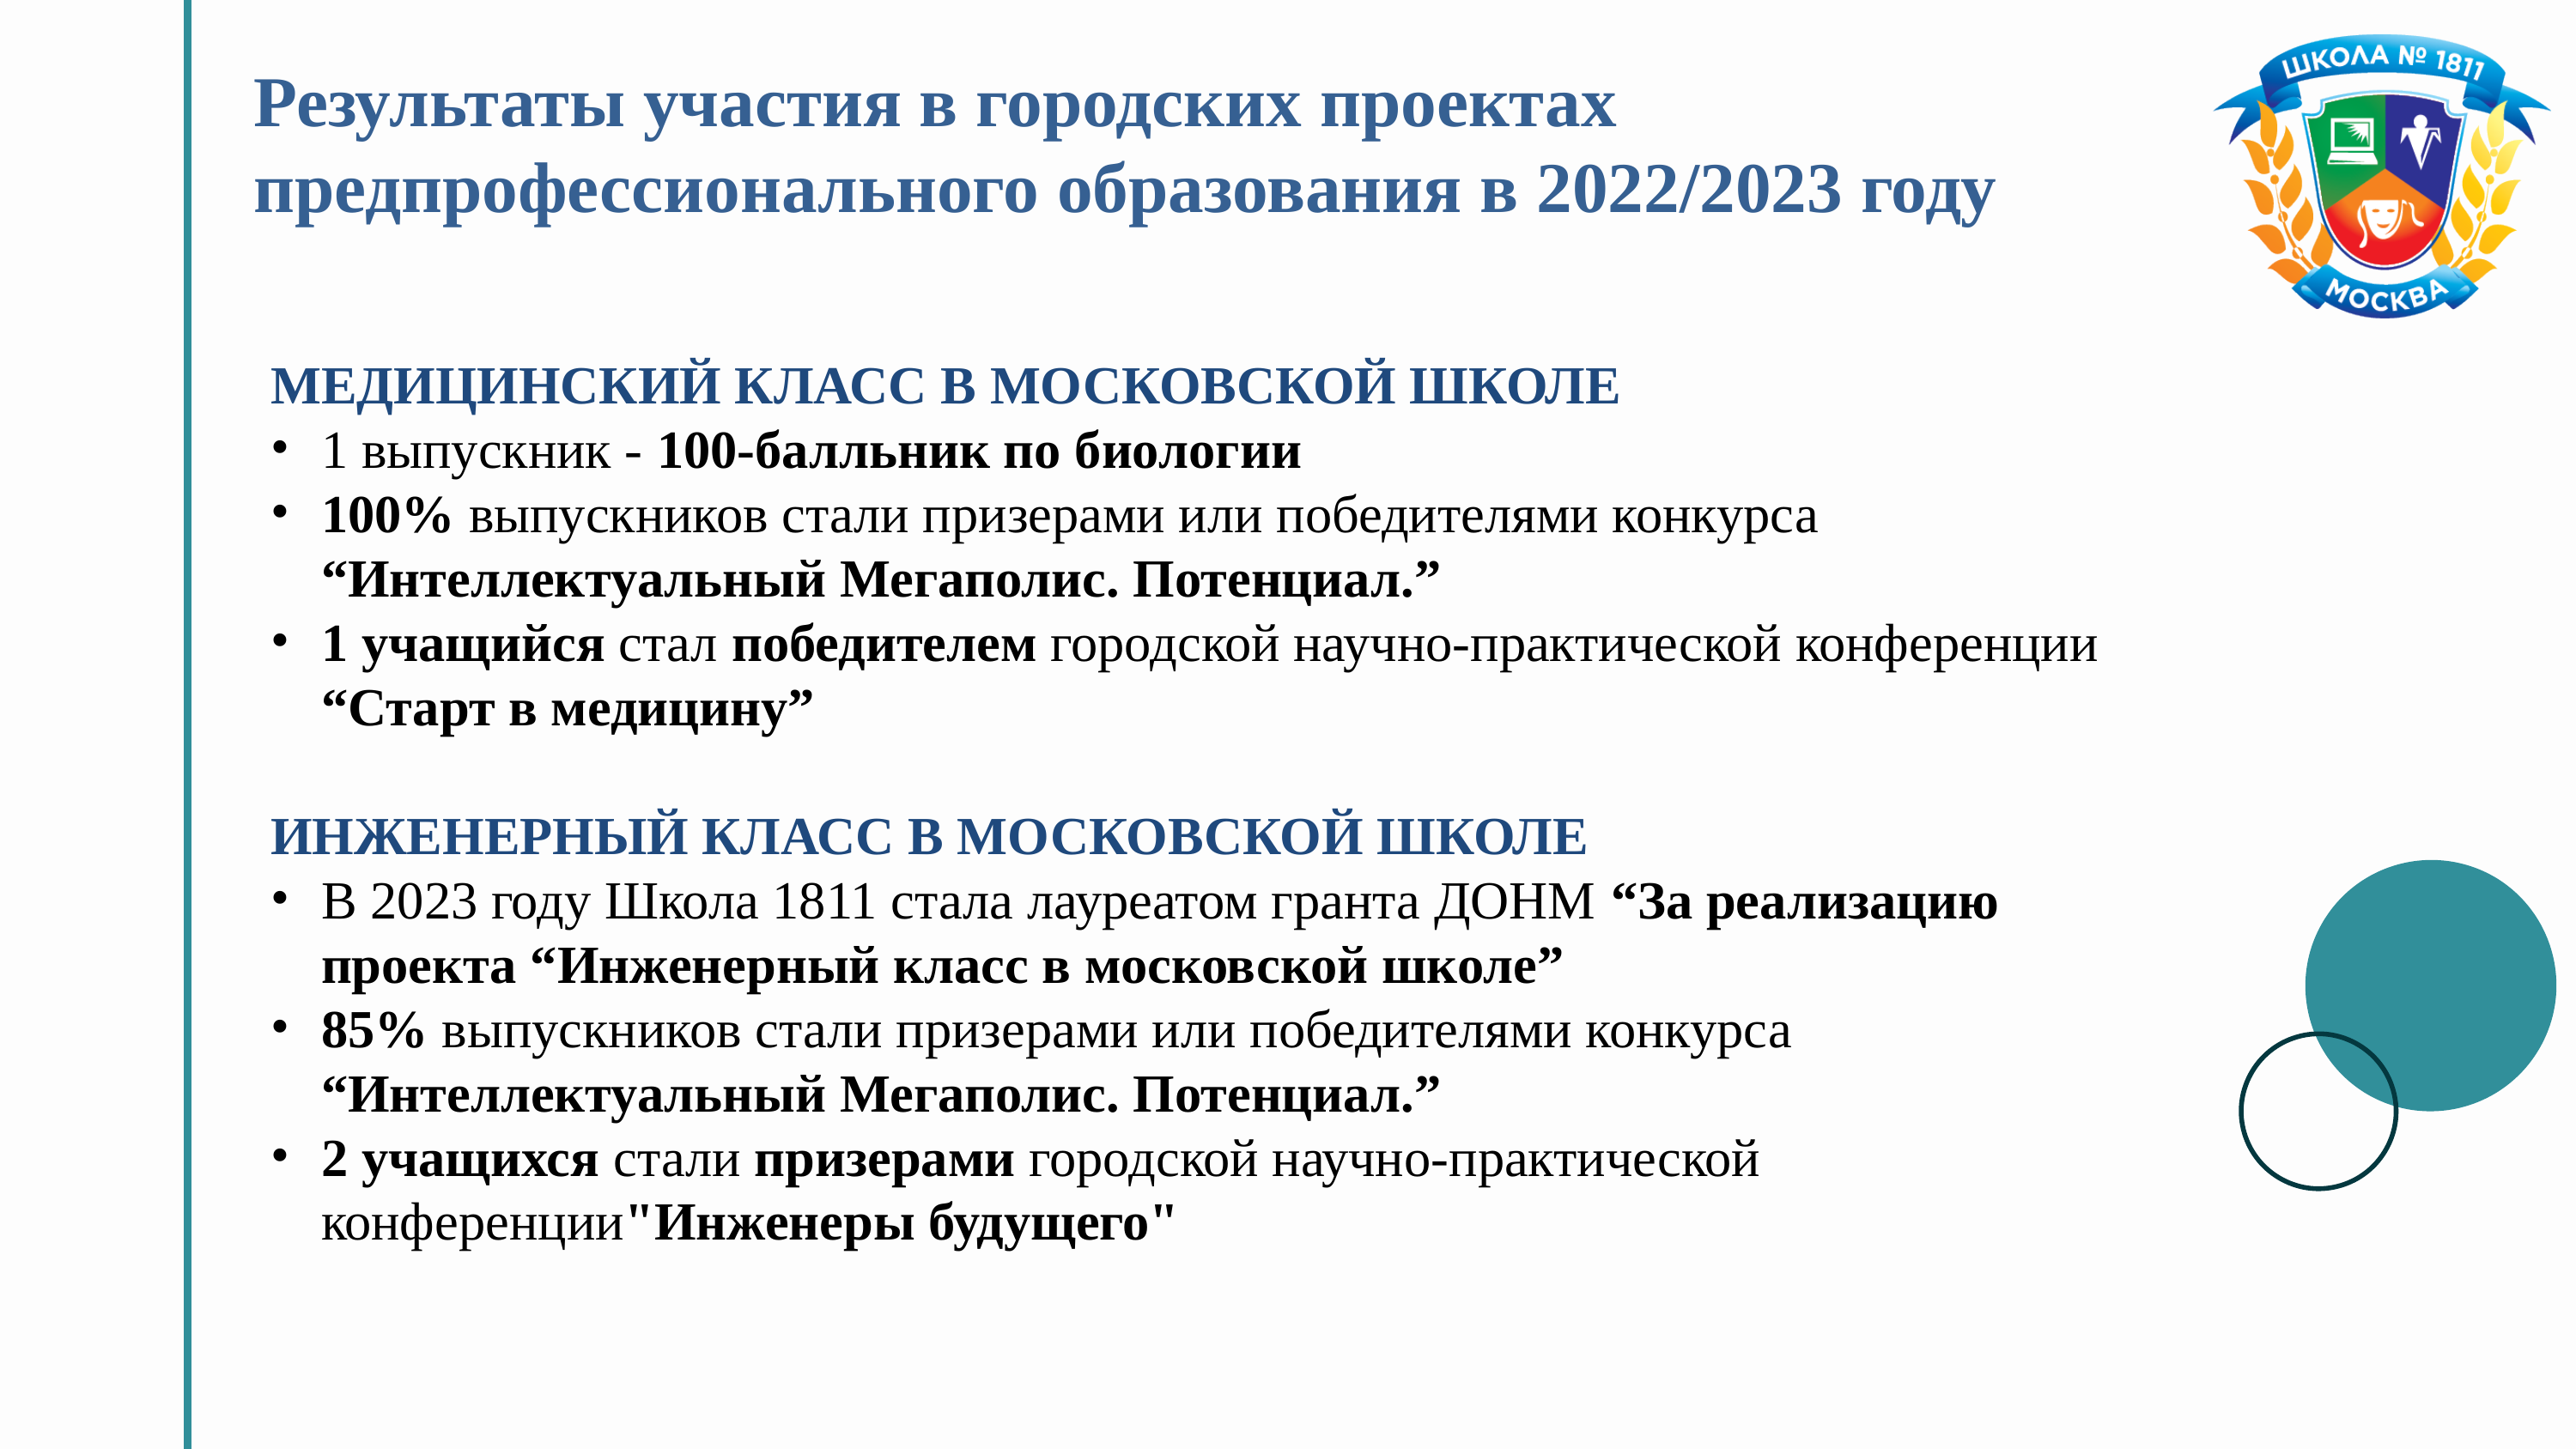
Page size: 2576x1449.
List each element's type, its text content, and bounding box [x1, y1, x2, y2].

text_box МЕДИЦИНСКИЙ КЛАСС В МОСКОВСКОЙ ШКОЛЕ 1 выпускник - 100-балльник по биологии 100% выпускников стали призерами или победителями конкурса “Интеллектуальный Мегаполис. Потенциал.” 1 учащийся стал победителем городской научно-практической конференции “Старт в медицину” ИНЖЕНЕРНЫЙ КЛАСС В МОСКОВСКОЙ ШКОЛЕ В 2023 году Школа 1811 стала лауреатом гранта ДОНМ “За реализацию проекта “Инженерный класс в московской школе” 85% выпускников стали призерами или победителями конкурса “Интеллектуальный Мегаполис. Потенциал.” 2 учащихся стали призерами городской научно-практической конференции"Инженеры будущего" [258, 307, 2145, 923]
text_box [2305, 859, 2557, 1112]
text_box [2239, 1031, 2399, 1191]
text_box [184, 0, 191, 1449]
picture [2210, 26, 2551, 328]
text_box Результаты участия в городских проектах предпрофессионального образования в 2022/2023 году [240, 48, 2077, 233]
